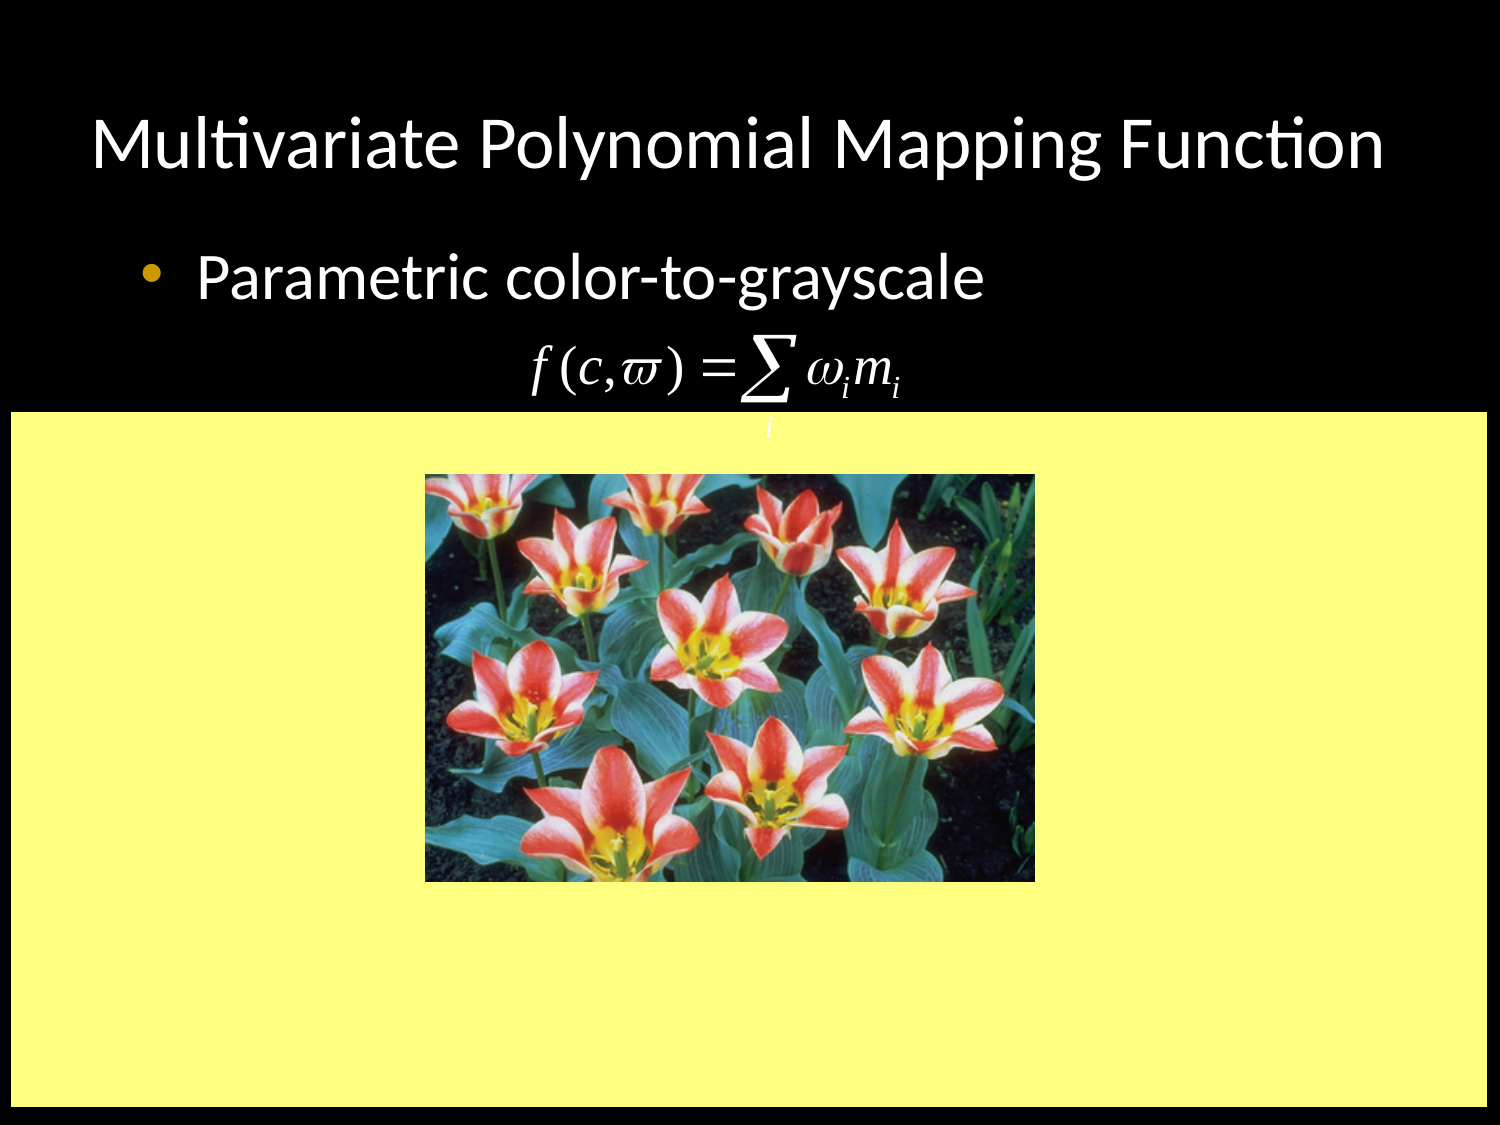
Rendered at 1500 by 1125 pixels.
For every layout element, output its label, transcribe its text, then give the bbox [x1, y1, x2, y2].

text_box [512, 324, 918, 450]
title Multivariate Polynomial Mapping Function [75, 45, 1425, 233]
picture [11, 412, 1487, 1107]
list Parametric color-to-grayscale [125, 224, 1300, 325]
